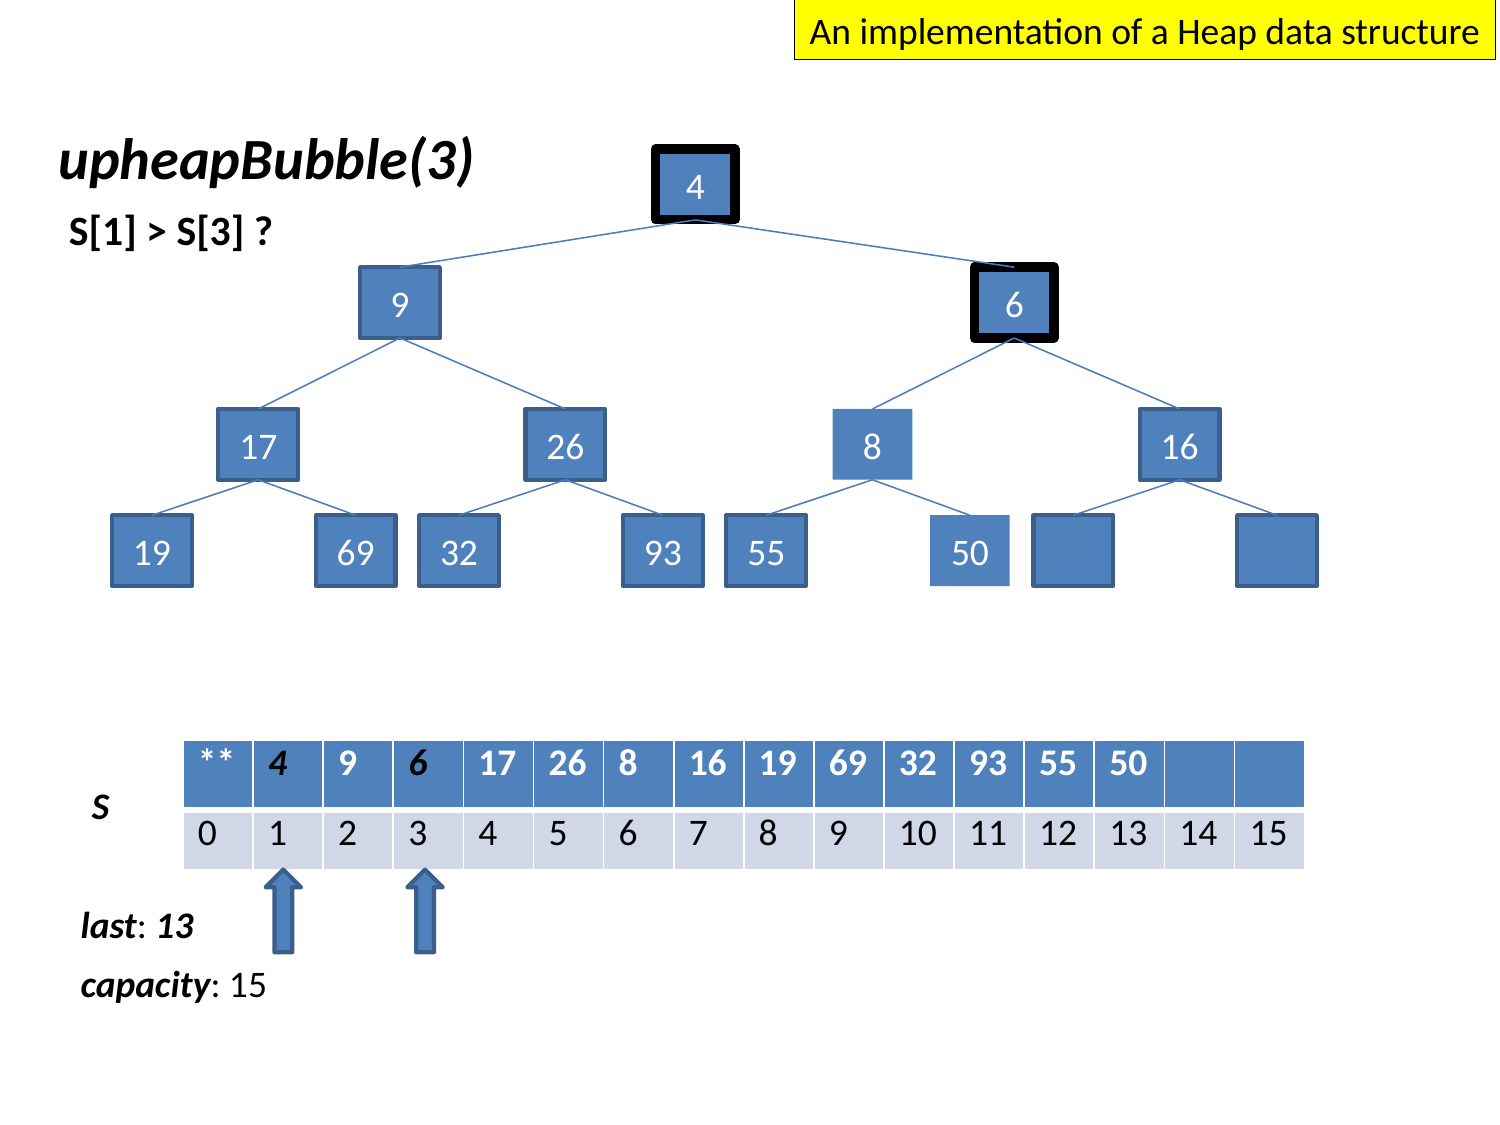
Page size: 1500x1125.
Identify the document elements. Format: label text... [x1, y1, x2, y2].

table_cell 4 [464, 813, 533, 869]
table_header 93 [955, 741, 1023, 807]
table_header 16 [675, 741, 743, 807]
table_cell 0 [184, 813, 252, 869]
table_cell 10 [885, 813, 953, 869]
table_cell 12 [1025, 813, 1093, 869]
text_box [257, 337, 399, 410]
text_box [399, 337, 566, 410]
text_box last: 13 [65, 893, 209, 952]
table_cell 15 [1235, 813, 1304, 869]
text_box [726, 408, 1011, 587]
text_box S[1] > S[3] ? [54, 196, 289, 262]
table_cell 9 [815, 813, 883, 869]
table_header ** [184, 741, 252, 807]
table_cell 3 [394, 813, 463, 869]
table_header 17 [464, 741, 533, 807]
text_box S [77, 775, 125, 835]
table_header [1165, 741, 1234, 807]
table_header 4 [254, 741, 322, 807]
table_cell 7 [675, 813, 743, 869]
table_header 19 [745, 741, 813, 807]
table_cell 11 [955, 813, 1023, 869]
text_box [405, 867, 445, 955]
table_header 55 [1025, 741, 1093, 807]
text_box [1013, 337, 1180, 410]
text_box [111, 408, 396, 587]
table_cell 14 [1165, 813, 1234, 869]
text_box [263, 867, 303, 955]
table_header 9 [324, 741, 392, 807]
table_header 50 [1095, 741, 1164, 807]
table_cell 13 [1095, 813, 1164, 869]
table_header 6 [394, 741, 463, 807]
table_header 69 [815, 741, 883, 807]
table_cell 8 [745, 813, 813, 869]
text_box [359, 148, 1055, 339]
table_header 32 [885, 741, 953, 807]
text_box upheapBubble(3) [43, 113, 490, 199]
table_header 8 [604, 741, 673, 807]
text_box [418, 408, 703, 587]
table_cell 6 [604, 813, 673, 869]
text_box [1033, 408, 1318, 587]
text_box capacity: 15 [65, 952, 283, 1012]
table_header [1235, 741, 1304, 807]
text_box An implementation of a Heap data structure [794, 0, 1496, 60]
table_cell 1 [254, 813, 322, 869]
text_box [872, 337, 1013, 410]
table_cell 2 [324, 813, 392, 869]
table_cell 5 [534, 813, 603, 869]
table_header 26 [534, 741, 603, 807]
